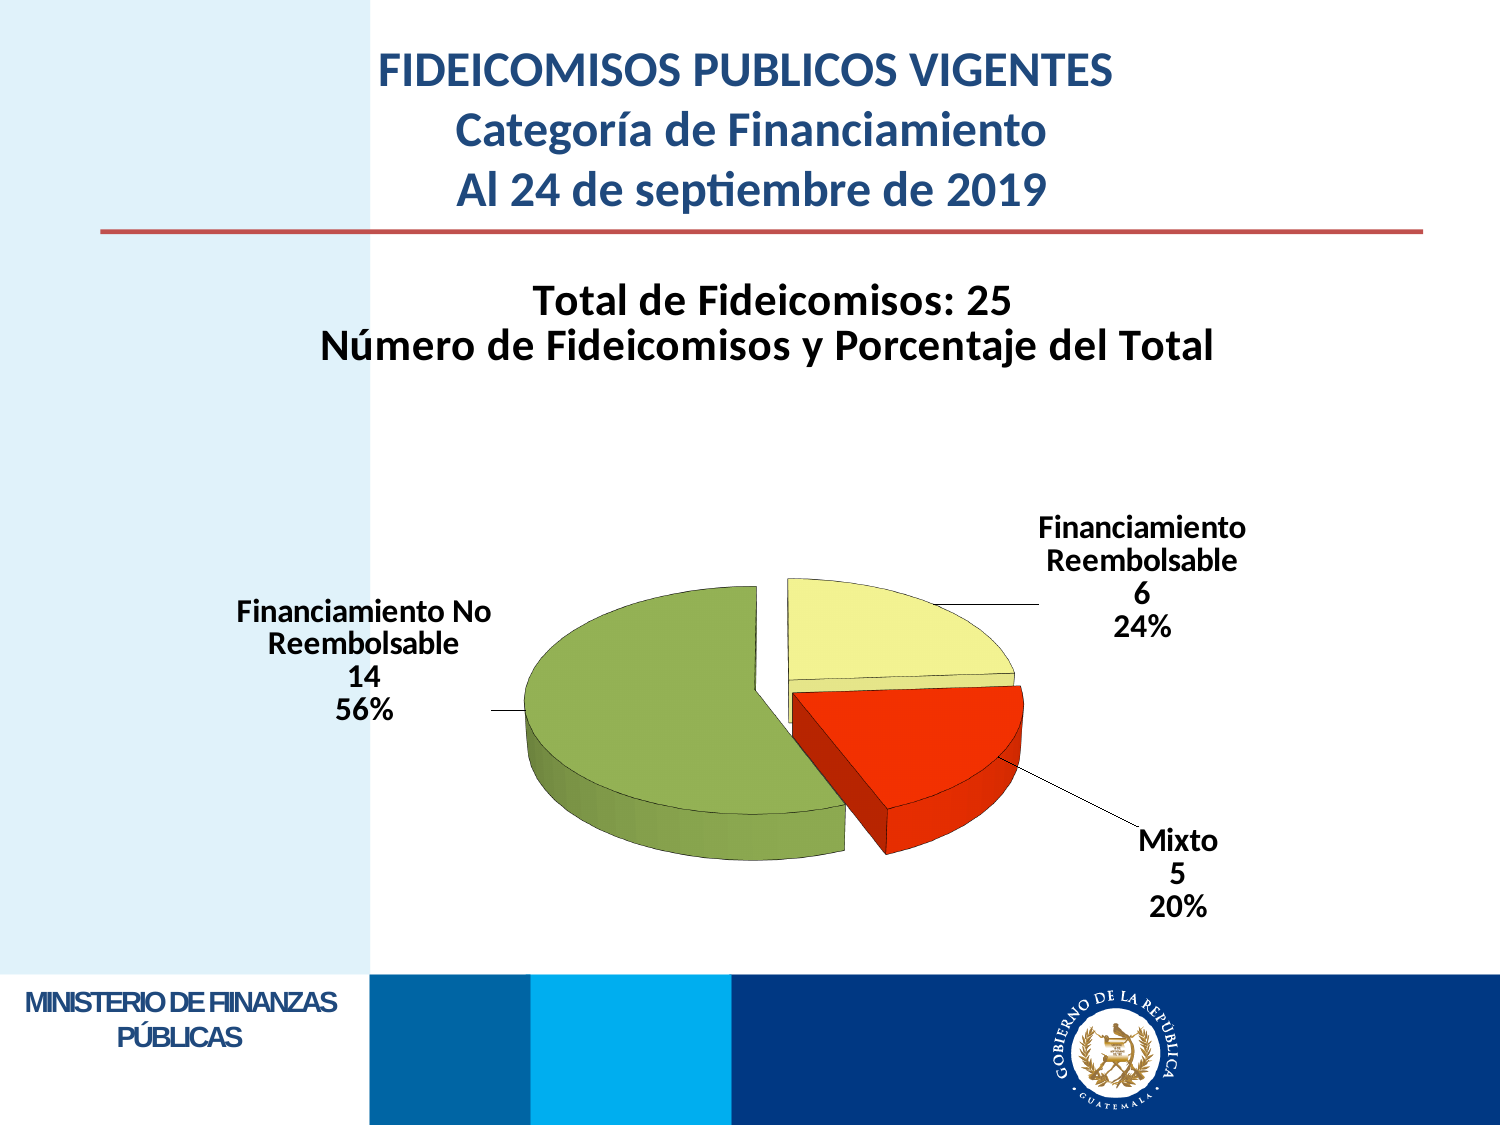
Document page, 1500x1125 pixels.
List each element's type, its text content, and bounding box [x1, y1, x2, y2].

text_box Ministerio de FiInanzas Públicas [0, 976, 361, 1061]
picture [0, 0, 1500, 1125]
chart [41, 266, 1401, 935]
text_box FIDEICOMISOS PUBLICOS VIGENTES Categoría de Financiamiento Al 24 de septiembre de 2019 [76, 32, 1427, 220]
